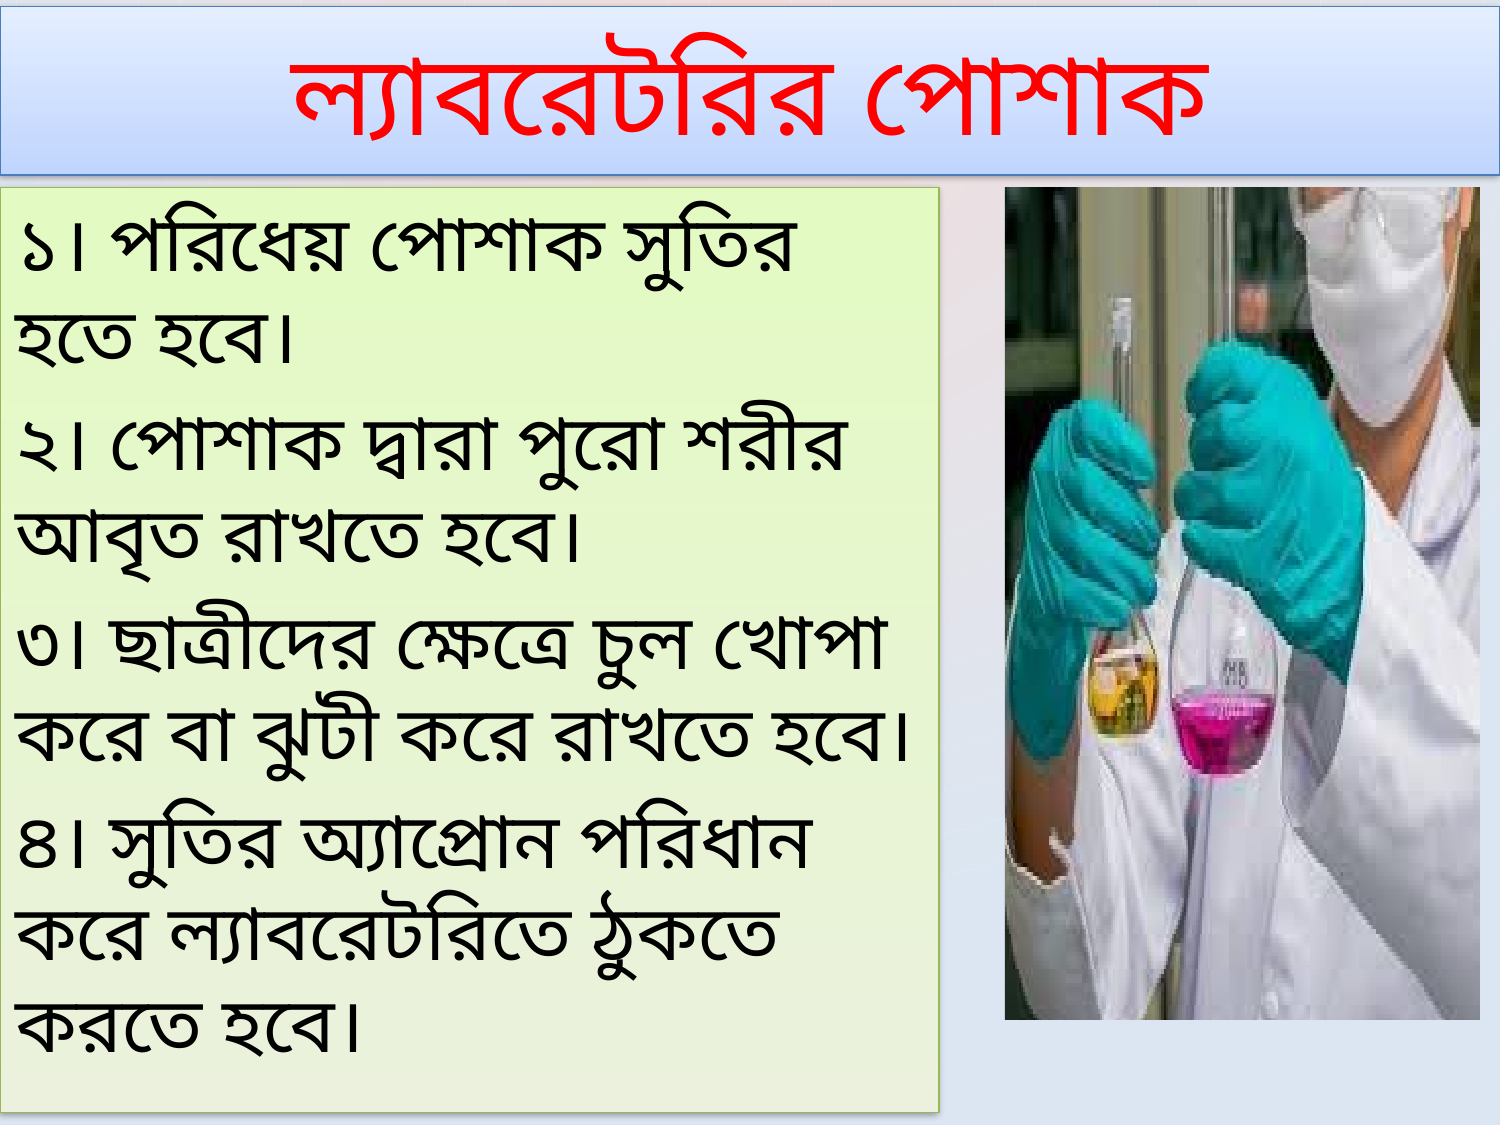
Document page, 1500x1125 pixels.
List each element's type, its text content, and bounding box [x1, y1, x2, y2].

title ল্যাবরেটরির পোশাক [0, 6, 1500, 176]
picture [1004, 164, 1500, 1021]
subtitle ১। পরিধেয় পোশাক সুতির হতে হবে। ২। পোশাক দ্বারা পুরো শরীর আবৃত রাখতে হবে। ৩। ছাত্রীদের ক্ষেত্রে চুল খোপা করে বা ঝুটী করে রাখতে হবে। ৪। সুতির অ্যাপ্রোন পরিধান করে ল্যাবরেটরিতে ঠুকতে করতে হবে। [0, 187, 940, 1113]
